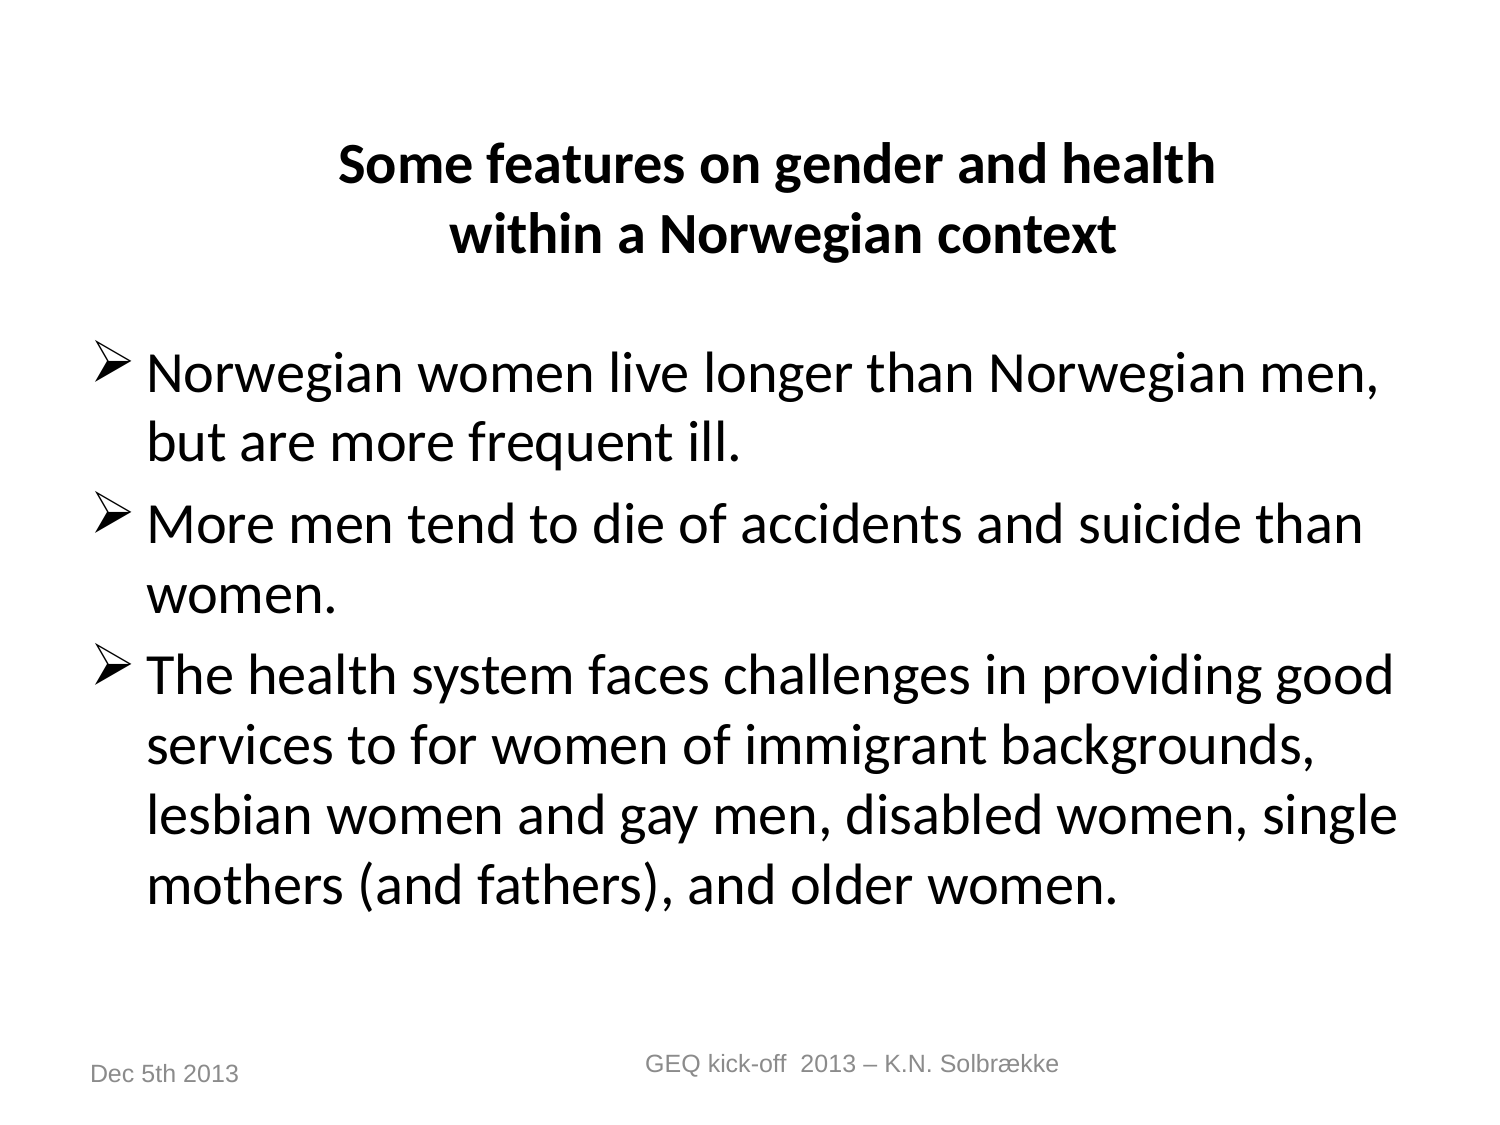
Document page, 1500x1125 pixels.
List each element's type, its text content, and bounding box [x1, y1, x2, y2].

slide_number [75, 1042, 425, 1103]
text_box [668, 460, 921, 693]
footer GEQ kick-off 2013 – K.N. Solbrække [450, 1025, 1263, 1100]
title Some features on gender and health within a Norwegian context [159, 90, 1422, 302]
list Norwegian women live longer than Norwegian men, but are more frequent ill. More men tend to die of accidents and suicide than women. The health system faces challenges in providing good services to for women of immigrant backgrounds, lesbian women and gay men, disabled women, single mothers (and fathers), and older women. [75, 326, 1425, 1005]
